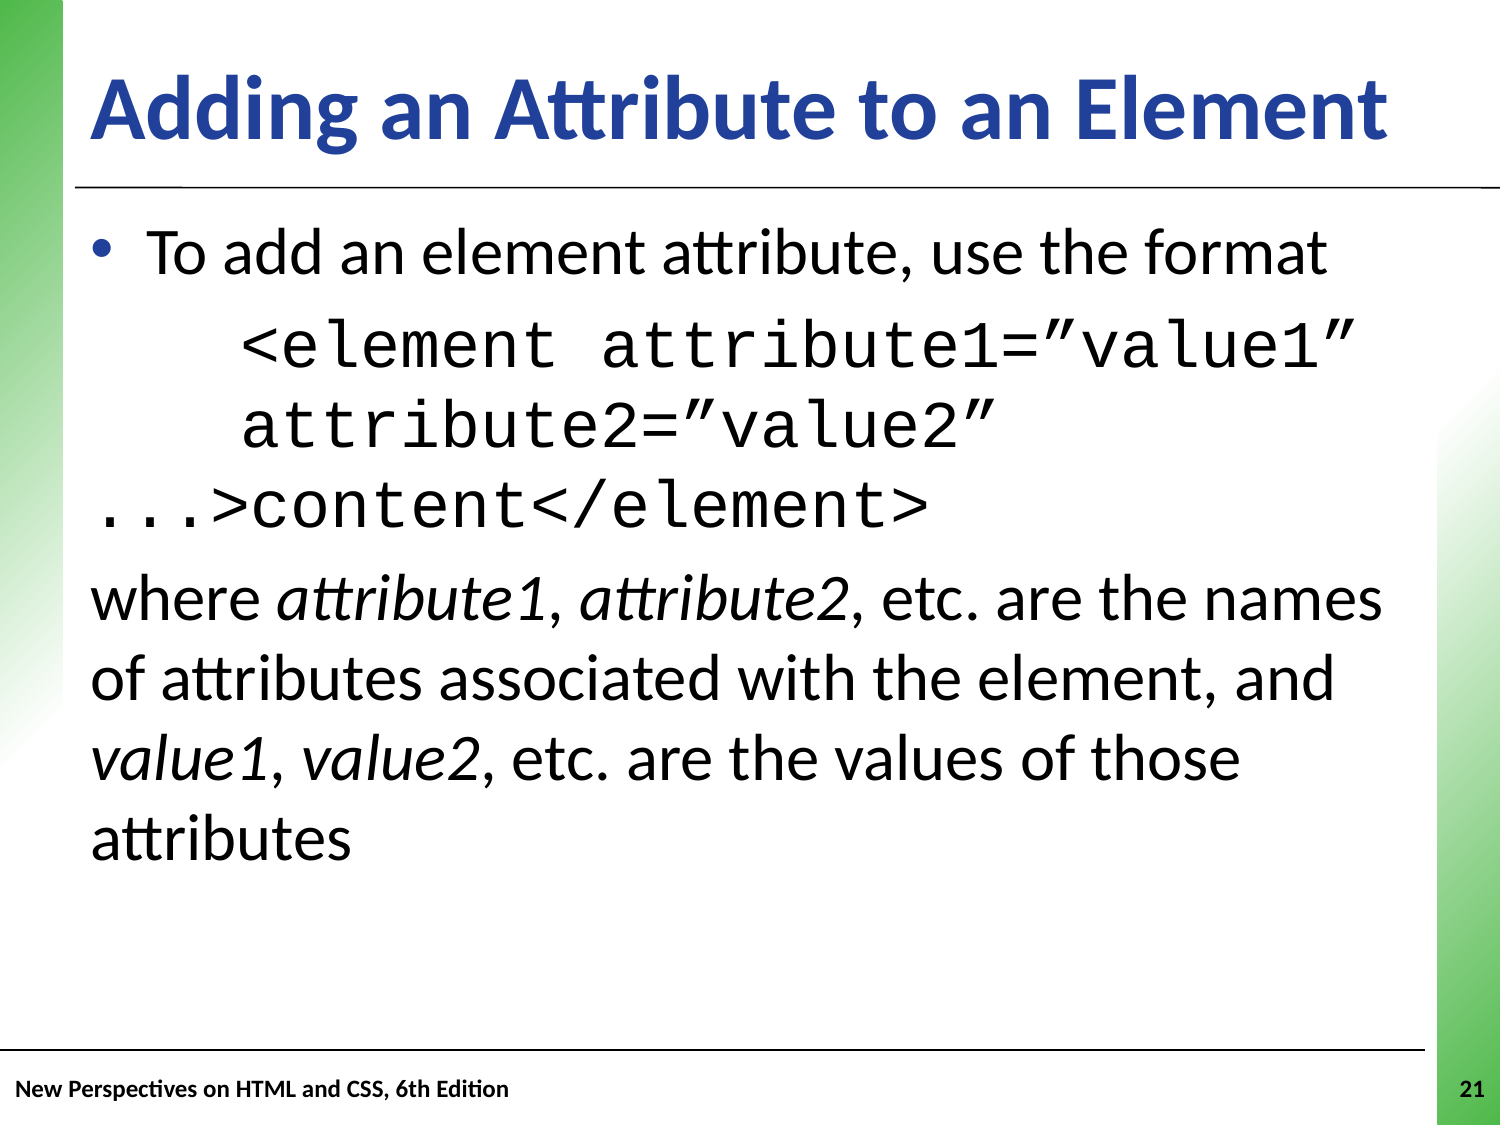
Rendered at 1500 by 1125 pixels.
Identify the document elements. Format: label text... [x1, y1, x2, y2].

title Adding an Attribute to an Element [74, 24, 1438, 181]
footer New Perspectives on HTML and CSS, 6th Edition [0, 1050, 1350, 1125]
slide_number 21 [1412, 1050, 1500, 1125]
list To add an element attribute, use the format <element attribute1=”value1” attribute2=”value2” ...>content</element> where attribute1, attribute2, etc. are the names of attributes associated with the element, and value1, value2, etc. are the values of those attributes [74, 199, 1438, 1006]
